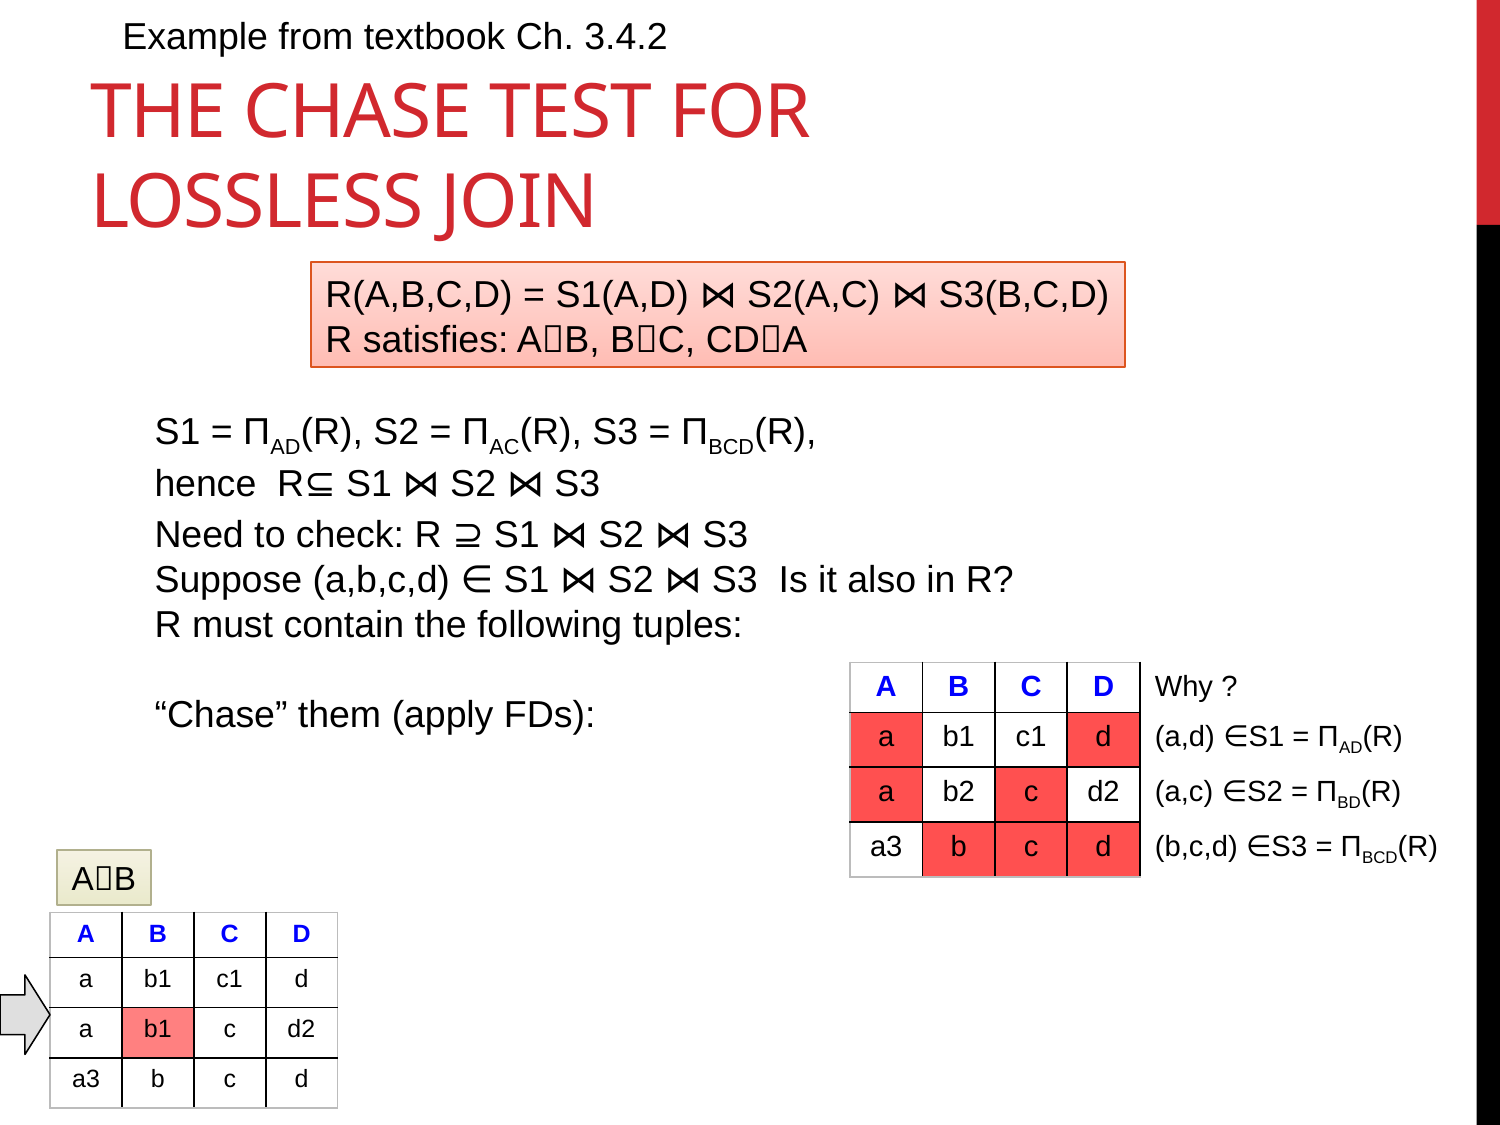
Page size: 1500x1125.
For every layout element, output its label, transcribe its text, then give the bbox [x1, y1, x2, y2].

table_cell b2 [923, 768, 994, 821]
table_cell c1 [996, 713, 1066, 766]
text_box S1 = ΠAD(R), S2 = ΠAC(R), S3 = ΠBCD(R), hence R⊆ S1 ⋈ S2 ⋈ S3 Need to check: R ⊇ S1 ⋈ S2 ⋈ S3 Suppose (a,b,c,d) ∈ S1 ⋈ S2 ⋈ S3 Is it also in R? R must contain the following tuples: “Chase” them (apply FDs): [139, 399, 1030, 742]
table_cell d2 [1068, 768, 1139, 821]
table_cell (a,c) ∈S2 = ΠBD(R) [1141, 767, 1475, 822]
title The Chase Test for Lossless Join [75, 25, 1025, 250]
table_header B [923, 663, 994, 712]
table_cell b [123, 1059, 193, 1107]
table_header Why ? [1141, 662, 1475, 713]
table_cell d [267, 1059, 337, 1107]
table_cell a [851, 713, 922, 766]
table_cell a [51, 958, 121, 1007]
table_cell b1 [123, 958, 193, 1007]
table_cell d [267, 958, 337, 1007]
table_cell a [51, 1008, 121, 1057]
table_cell b1 [123, 1008, 193, 1057]
text_box [0, 974, 51, 1055]
table_cell a [851, 768, 922, 821]
table_header D [267, 913, 337, 957]
text_box Example from textbook Ch. 3.4.2 [107, 4, 683, 65]
table_cell c [195, 1059, 265, 1107]
table_cell d [1068, 823, 1139, 876]
table_header B [123, 913, 193, 957]
table_cell (a,d) ∈S1 = ΠAD(R) [1141, 713, 1475, 767]
table_cell b [923, 823, 994, 876]
table_cell (b,c,d) ∈S3 = ΠBCD(R) [1141, 822, 1475, 877]
table_cell b1 [923, 713, 994, 766]
table_cell c [195, 1008, 265, 1057]
table_header D [1068, 663, 1139, 712]
table_header A [51, 913, 121, 957]
text_box AB [56, 849, 152, 906]
table_cell c [996, 768, 1066, 821]
table_cell a3 [851, 823, 922, 876]
table_header C [996, 663, 1066, 712]
text_box R(A,B,C,D) = S1(A,D) ⋈ S2(A,C) ⋈ S3(B,C,D) R satisfies: AB, BC, CDA [310, 261, 1126, 368]
table_cell d [1068, 713, 1139, 766]
table_cell d2 [267, 1008, 337, 1057]
table_cell c1 [195, 958, 265, 1007]
table_header C [195, 913, 265, 957]
table_cell c [996, 823, 1066, 876]
table_header A [851, 663, 922, 712]
table_cell a3 [51, 1059, 121, 1107]
